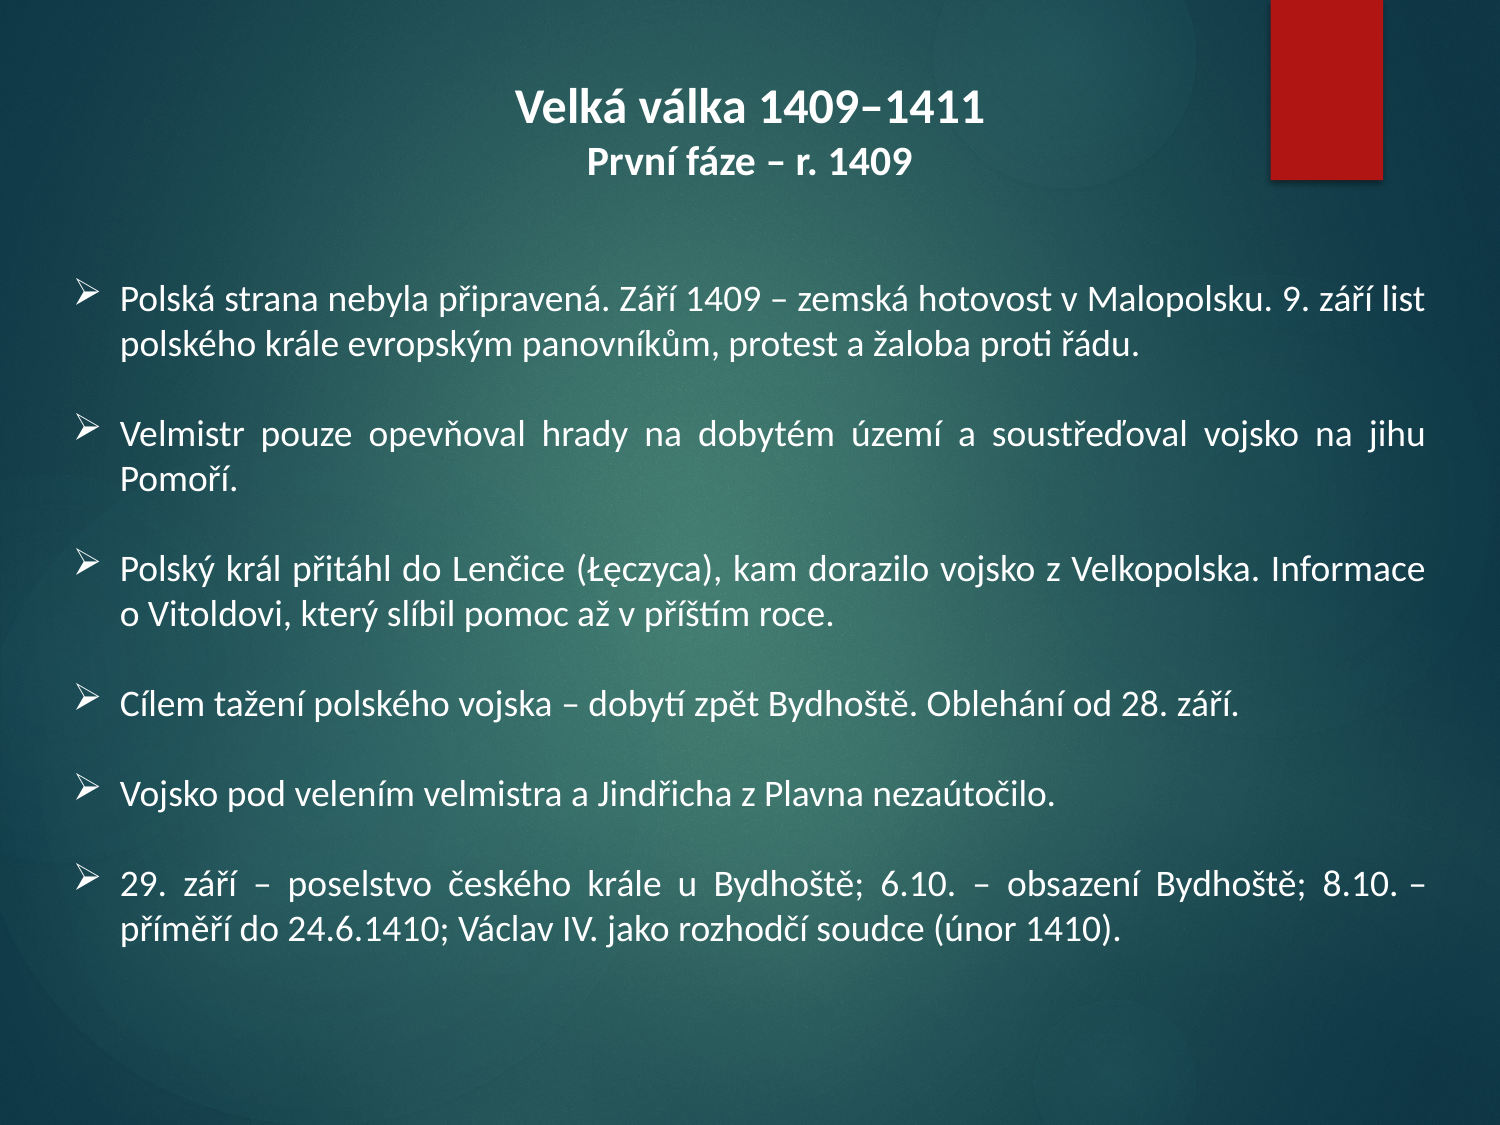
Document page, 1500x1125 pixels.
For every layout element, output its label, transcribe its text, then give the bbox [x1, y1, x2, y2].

text_box Velká válka 1409–1411 První fáze – r. 1409 [0, 66, 1500, 191]
text_box Polská strana nebyla připravená. Září 1409 – zemská hotovost v Malopolsku. 9. září list polského krále evropským panovníkům, protest a žaloba proti řádu. Velmistr pouze opevňoval hrady na dobytém území a soustřeďoval vojsko na jihu Pomoří. Polský král přitáhl do Lenčice (Łęczyca), kam dorazilo vojsko z Velkopolska. Informace o Vitoldovi, který slíbil pomoc až v příštím roce. Cílem tažení polského vojska – dobytí zpět Bydhoště. Oblehání od 28. září. Vojsko pod velením velmistra a Jindřicha z Plavna nezaútočilo. 29. září – poselstvo českého krále u Bydhoště; 6.10. – obsazení Bydhoště; 8.10. – příměří do 24.6.1410; Václav IV. jako rozhodčí soudce (únor 1410). [58, 266, 1442, 956]
